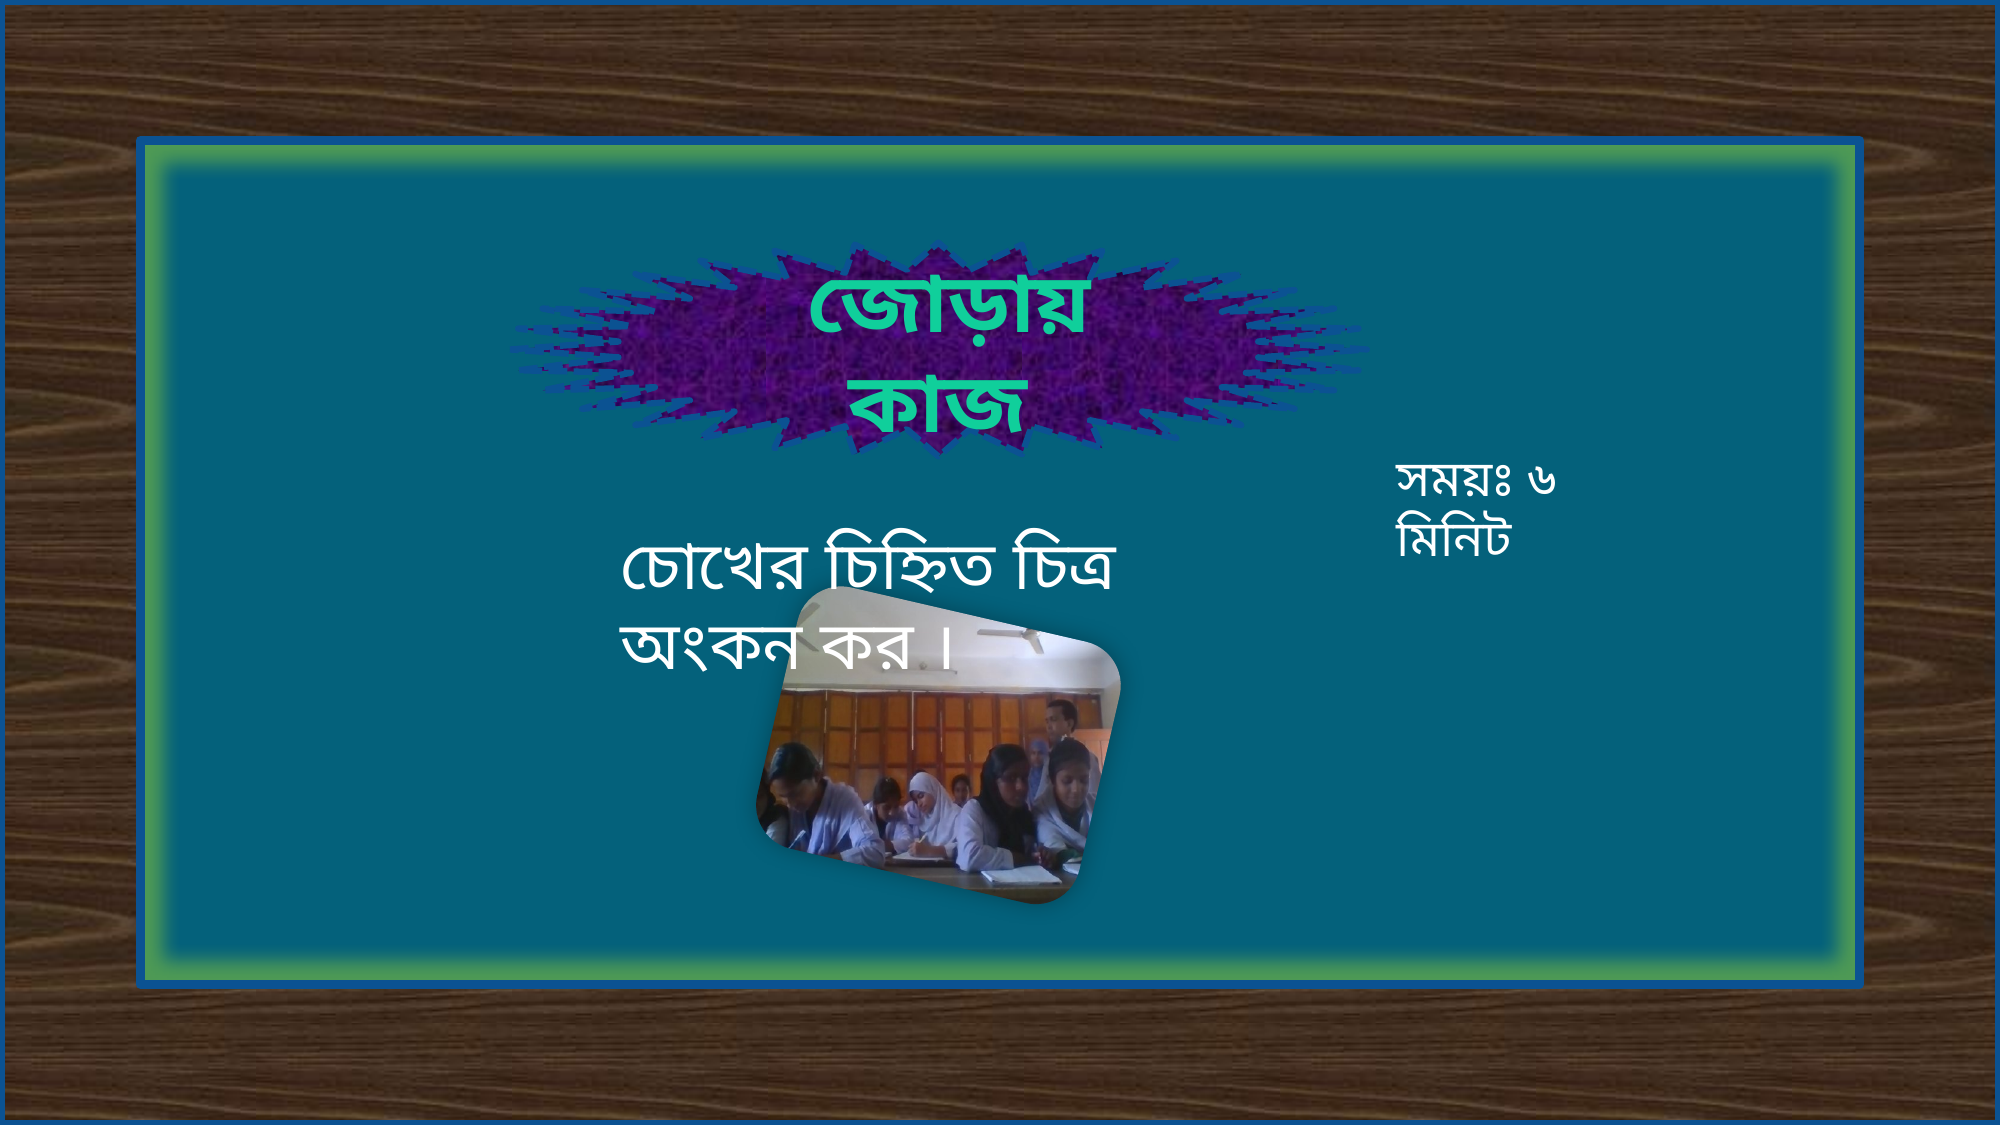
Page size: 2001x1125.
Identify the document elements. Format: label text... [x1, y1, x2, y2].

picture [173, 173, 1828, 953]
text_box চোখের চিহ্নিত চিত্র অংকন কর । [605, 515, 1320, 690]
text_box [0, 0, 2000, 1125]
text_box সময়ঃ ৬ মিনিট [1381, 439, 1684, 575]
text_box জোড়ায় কাজ [509, 241, 1367, 458]
